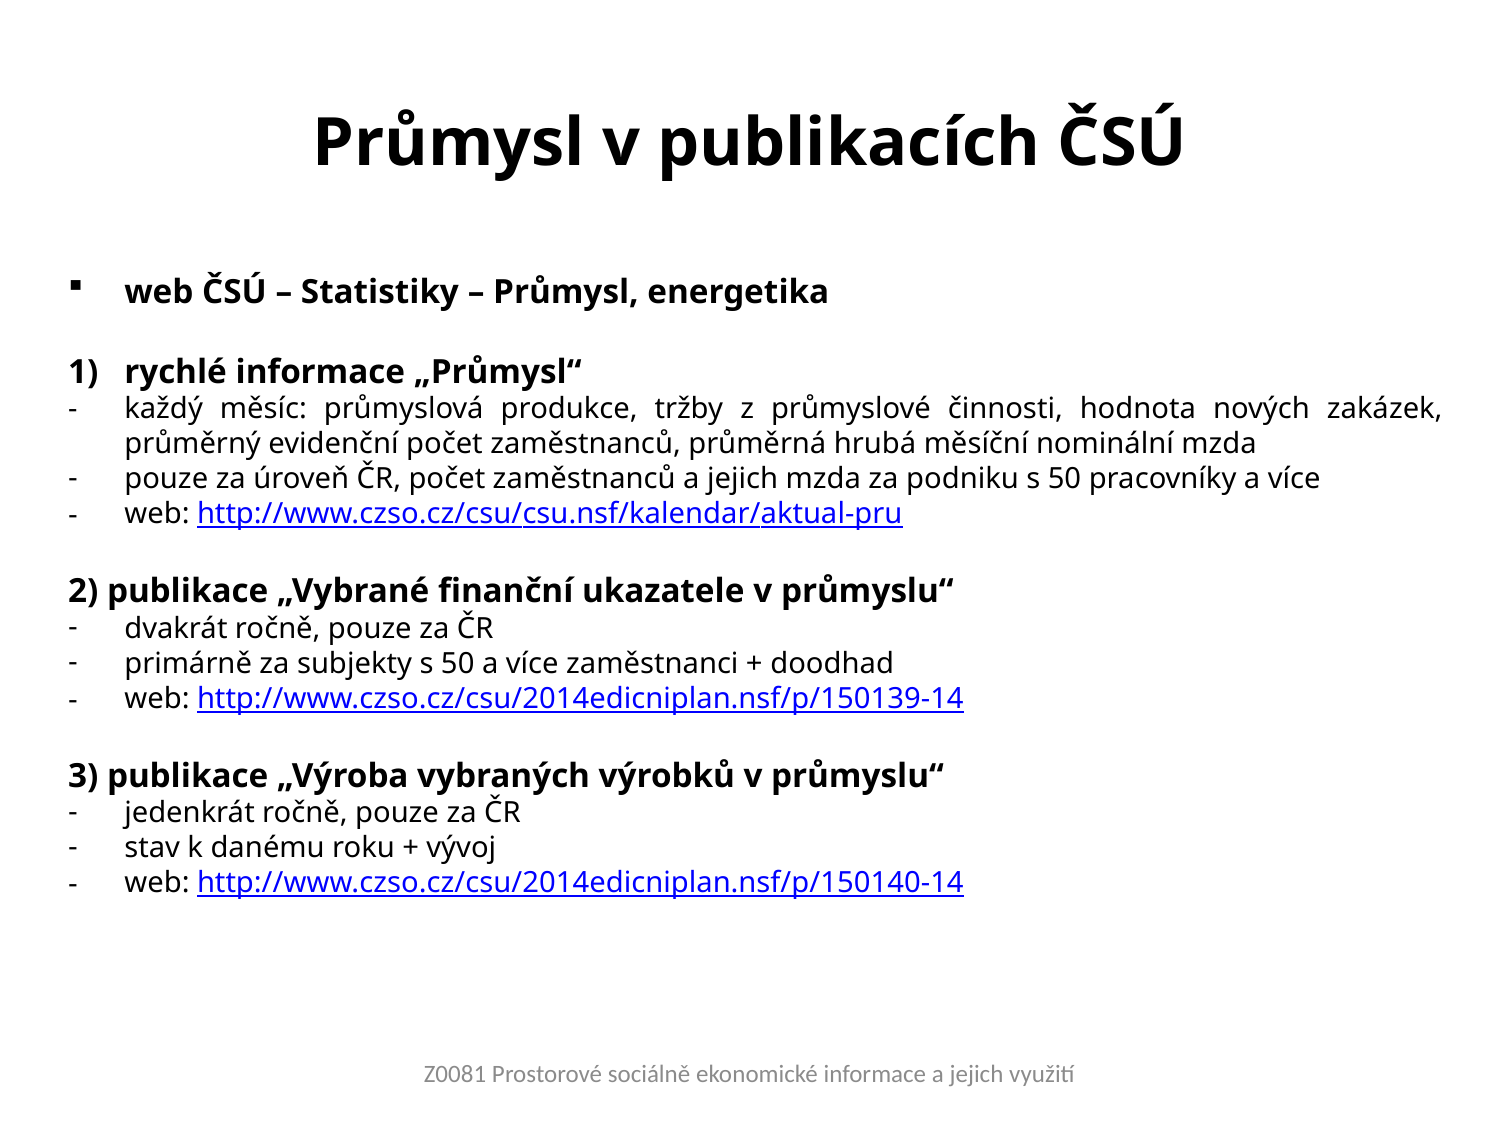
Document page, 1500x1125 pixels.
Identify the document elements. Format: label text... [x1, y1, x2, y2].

footer Z0081 Prostorové sociálně ekonomické informace a jejich využití [0, 1042, 1500, 1103]
list web ČSÚ – Statistiky – Průmysl, energetika rychlé informace „Průmysl“ - každý měsíc: průmyslová produkce, tržby z průmyslové činnosti, hodnota nových zakázek, průměrný evidenční počet zaměstnanců, průměrná hrubá měsíční nominální mzda pouze za úroveň ČR, počet zaměstnanců a jejich mzda za podniku s 50 pracovníky a více web: http://www.czso.cz/csu/csu.nsf/kalendar/aktual-pru 2) publikace „Vybrané finanční ukazatele v průmyslu“ dvakrát ročně, pouze za ČR primárně za subjekty s 50 a více zaměstnanci + doodhad web: http://www.czso.cz/csu/2014edicniplan.nsf/p/150139-14 3) publikace „Výroba vybraných výrobků v průmyslu“ jedenkrát ročně, pouze za ČR stav k danému roku + vývoj web: http://www.czso.cz/csu/2014edicniplan.nsf/p/150140-14 [53, 262, 1459, 1042]
title Průmysl v publikacích ČSÚ [75, 45, 1425, 233]
